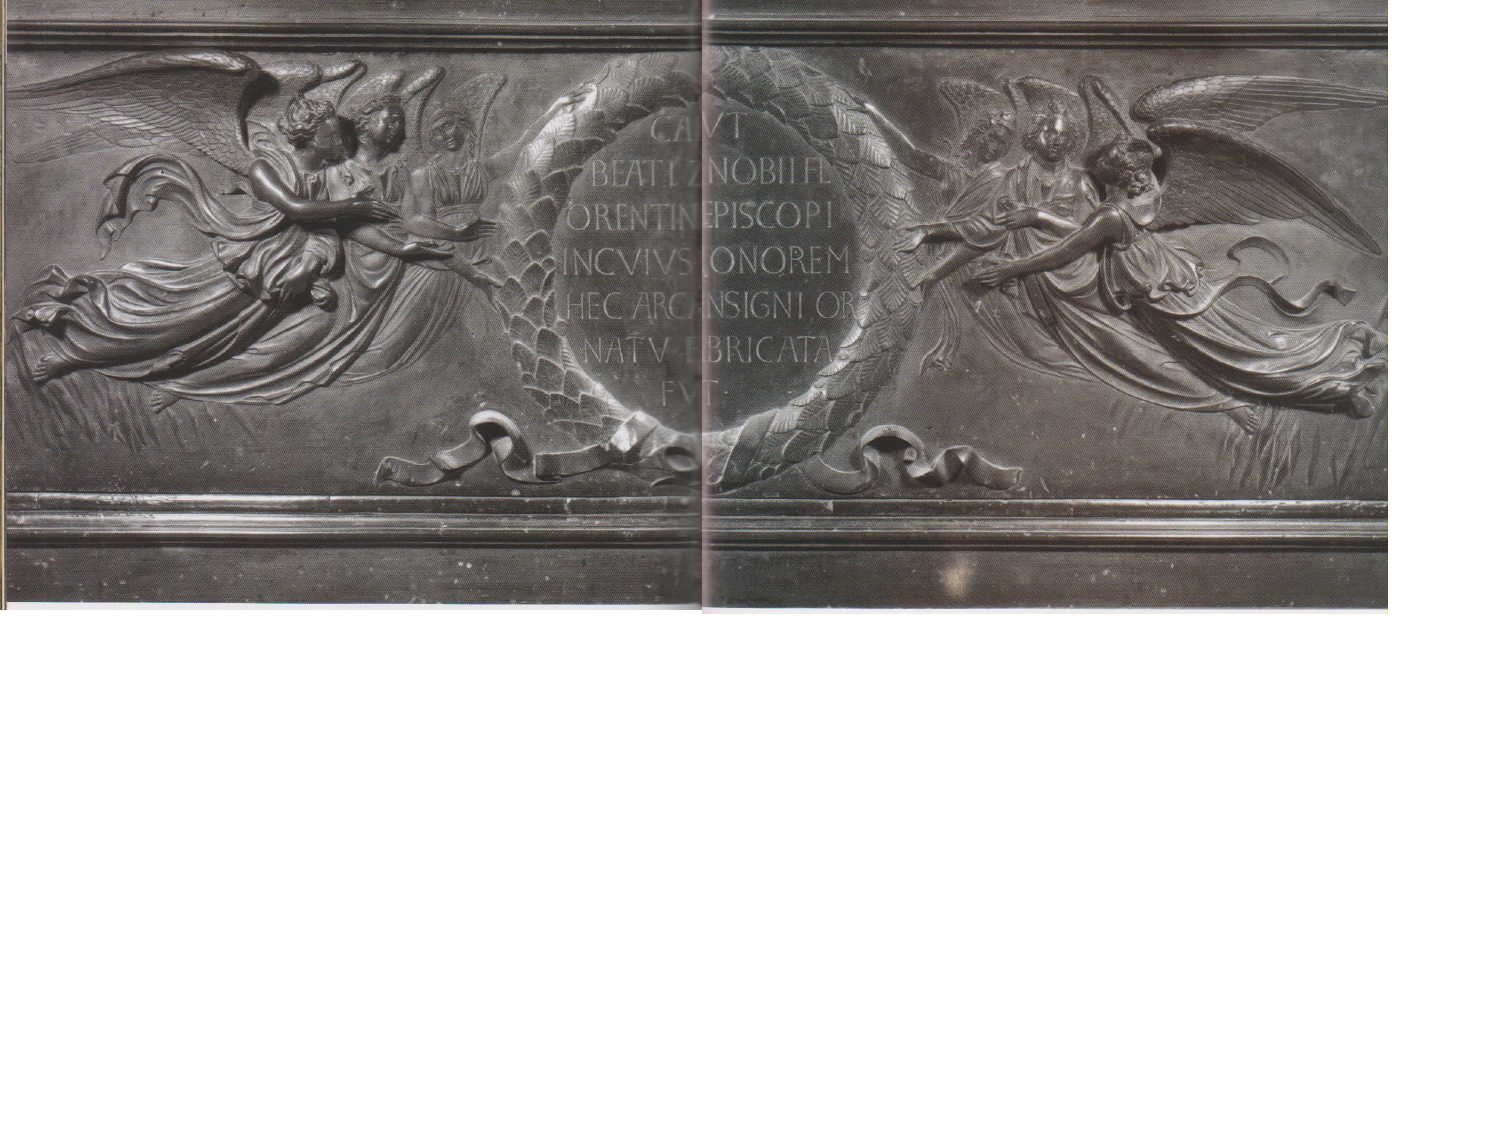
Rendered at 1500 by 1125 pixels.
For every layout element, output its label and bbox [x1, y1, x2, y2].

list [0, 0, 697, 610]
picture [702, 0, 1389, 615]
